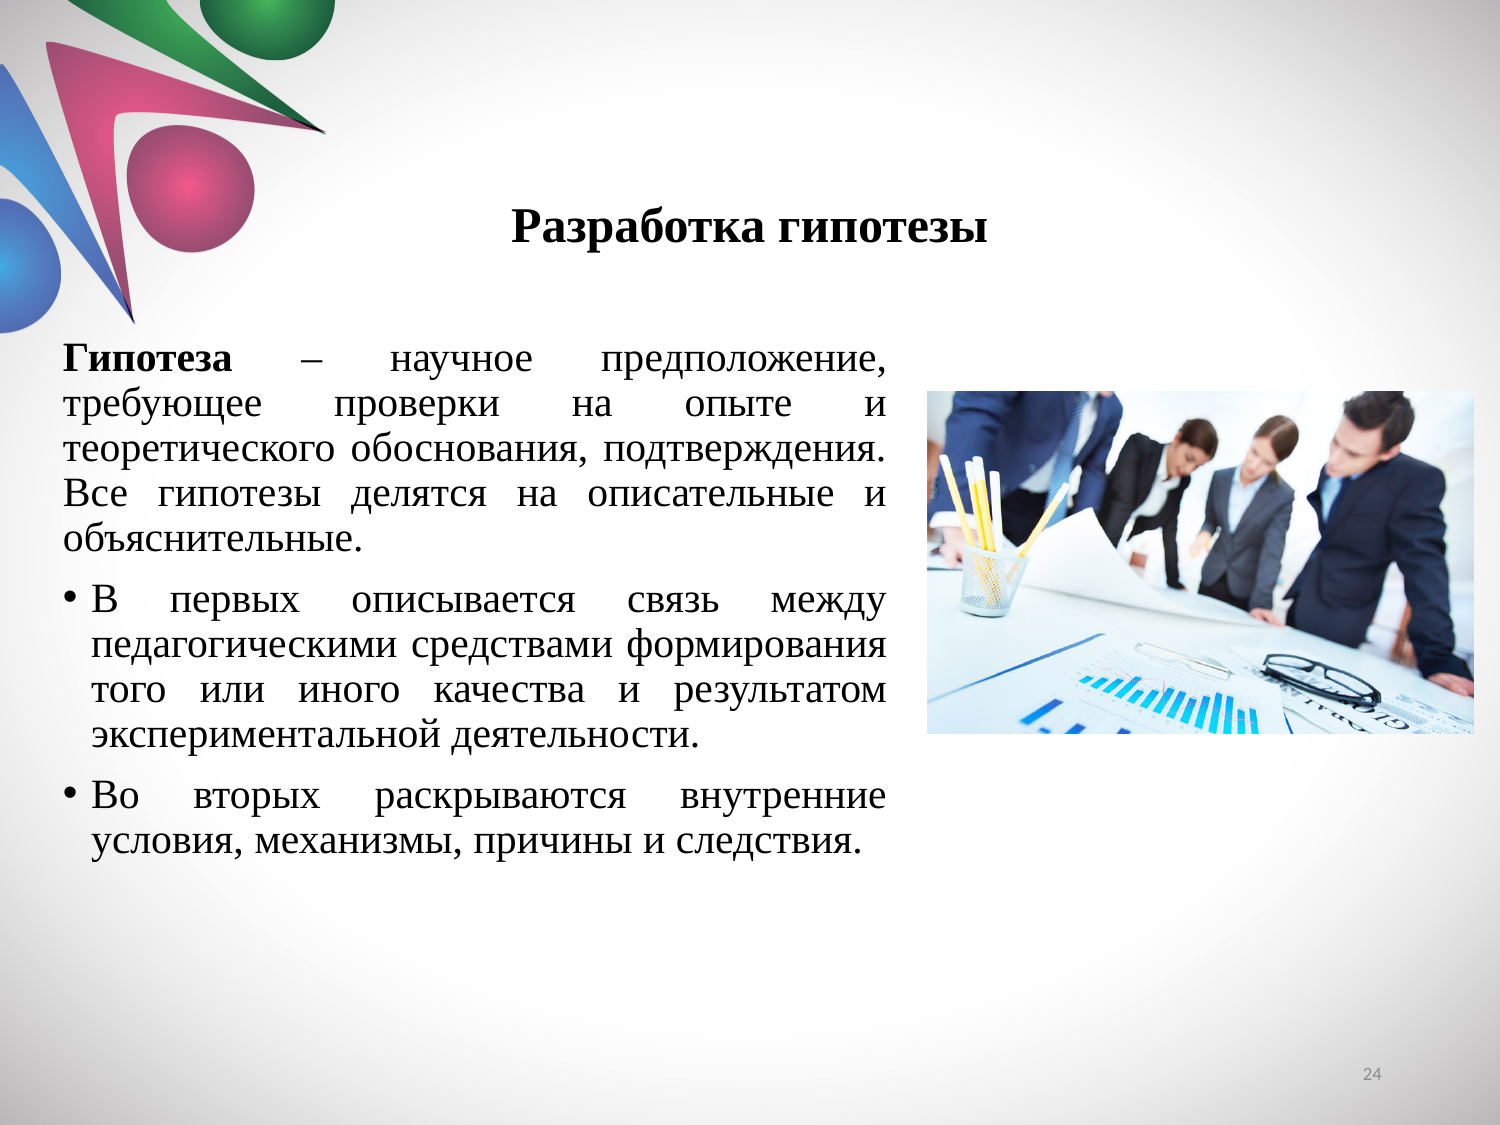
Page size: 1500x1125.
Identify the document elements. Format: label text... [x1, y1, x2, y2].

title Разработка гипотезы [140, 181, 1360, 272]
list Гипотеза – научное предположение, требующее проверки на опыте и теоретического обоснования, подтверждения. Все гипотезы делятся на описательные и объясни­тельные. В первых описывается связь между педагогическими средствами формирования того или иного качества и результатом экспериментальной деятельности. Во вторых раскрываются внутренние условия, механизмы, причины и следствия. [48, 327, 903, 975]
slide_number 24 [1059, 1042, 1397, 1103]
picture [0, 0, 1500, 1125]
